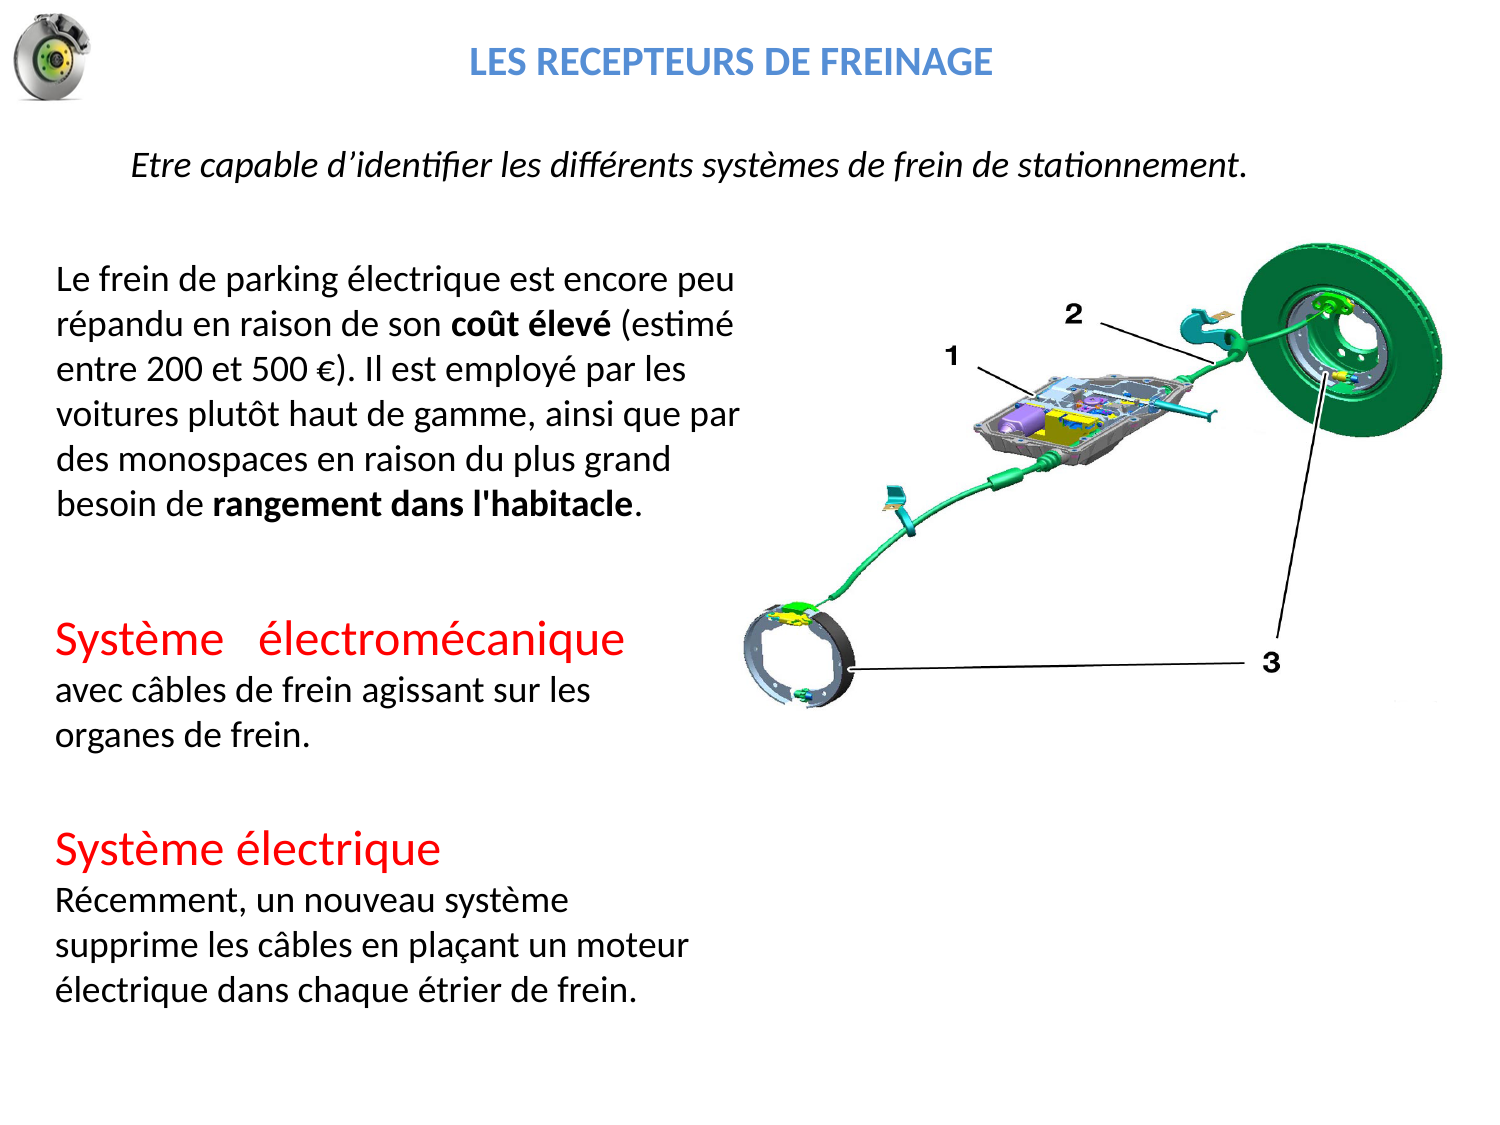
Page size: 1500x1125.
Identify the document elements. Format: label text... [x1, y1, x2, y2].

picture [727, 219, 1448, 713]
picture [0, 0, 117, 119]
text_box LES RECEPTEURS DE FREINAGE [454, 26, 1010, 91]
text_box Système électromécanique avec câbles de frein agissant sur les organes de frein. Système électrique Récemment, un nouveau système supprime les câbles en plaçant un moteur électrique dans chaque étrier de frein. [40, 597, 708, 1018]
text_box Le frein de parking électrique est encore peu répandu en raison de son coût élevé (estimé entre 200 et 500 €). Il est employé par les voitures plutôt haut de gamme, ainsi que par des monospaces en raison du plus grand besoin de rangement dans l'habitacle. [41, 246, 722, 531]
text_box Etre capable d’identifier les différents systèmes de frein de stationnement. [115, 132, 1341, 193]
